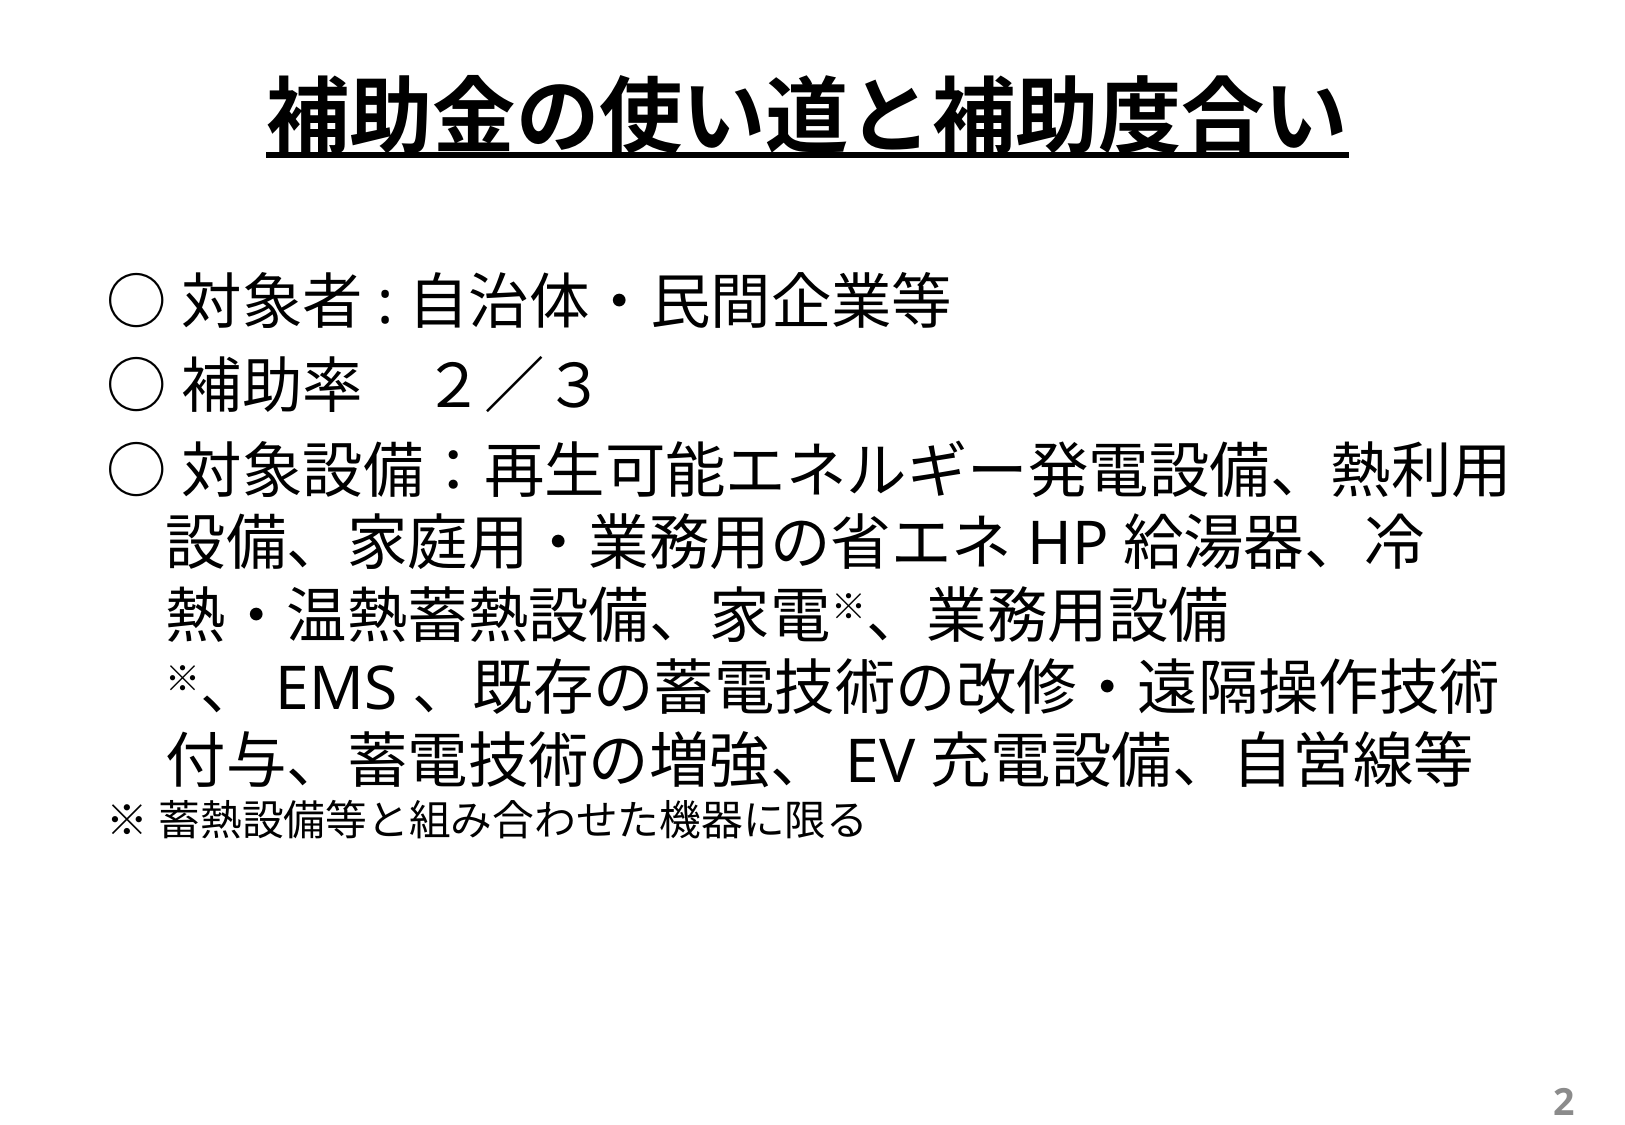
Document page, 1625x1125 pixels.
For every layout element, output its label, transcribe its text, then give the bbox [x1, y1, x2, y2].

text_box 補助金の使い道と補助度合い [76, 19, 1539, 207]
slide_number 2 [1512, 1069, 1616, 1125]
text_box ○対象者:自治体・民間企業等 ○補助率 ２／３ ○対象設備：再生可能エネルギー発電設備、熱利用設備、家庭用・業務用の省エネHP給湯器、冷熱・温熱蓄熱設備、家電※、業務用設備※、EMS、既存の蓄電技術の改修・遠隔操作技術付与、蓄電技術の増強、EV充電設備、自営線等 ※蓄熱設備等と組み合わせた機器に限る [91, 255, 1537, 998]
